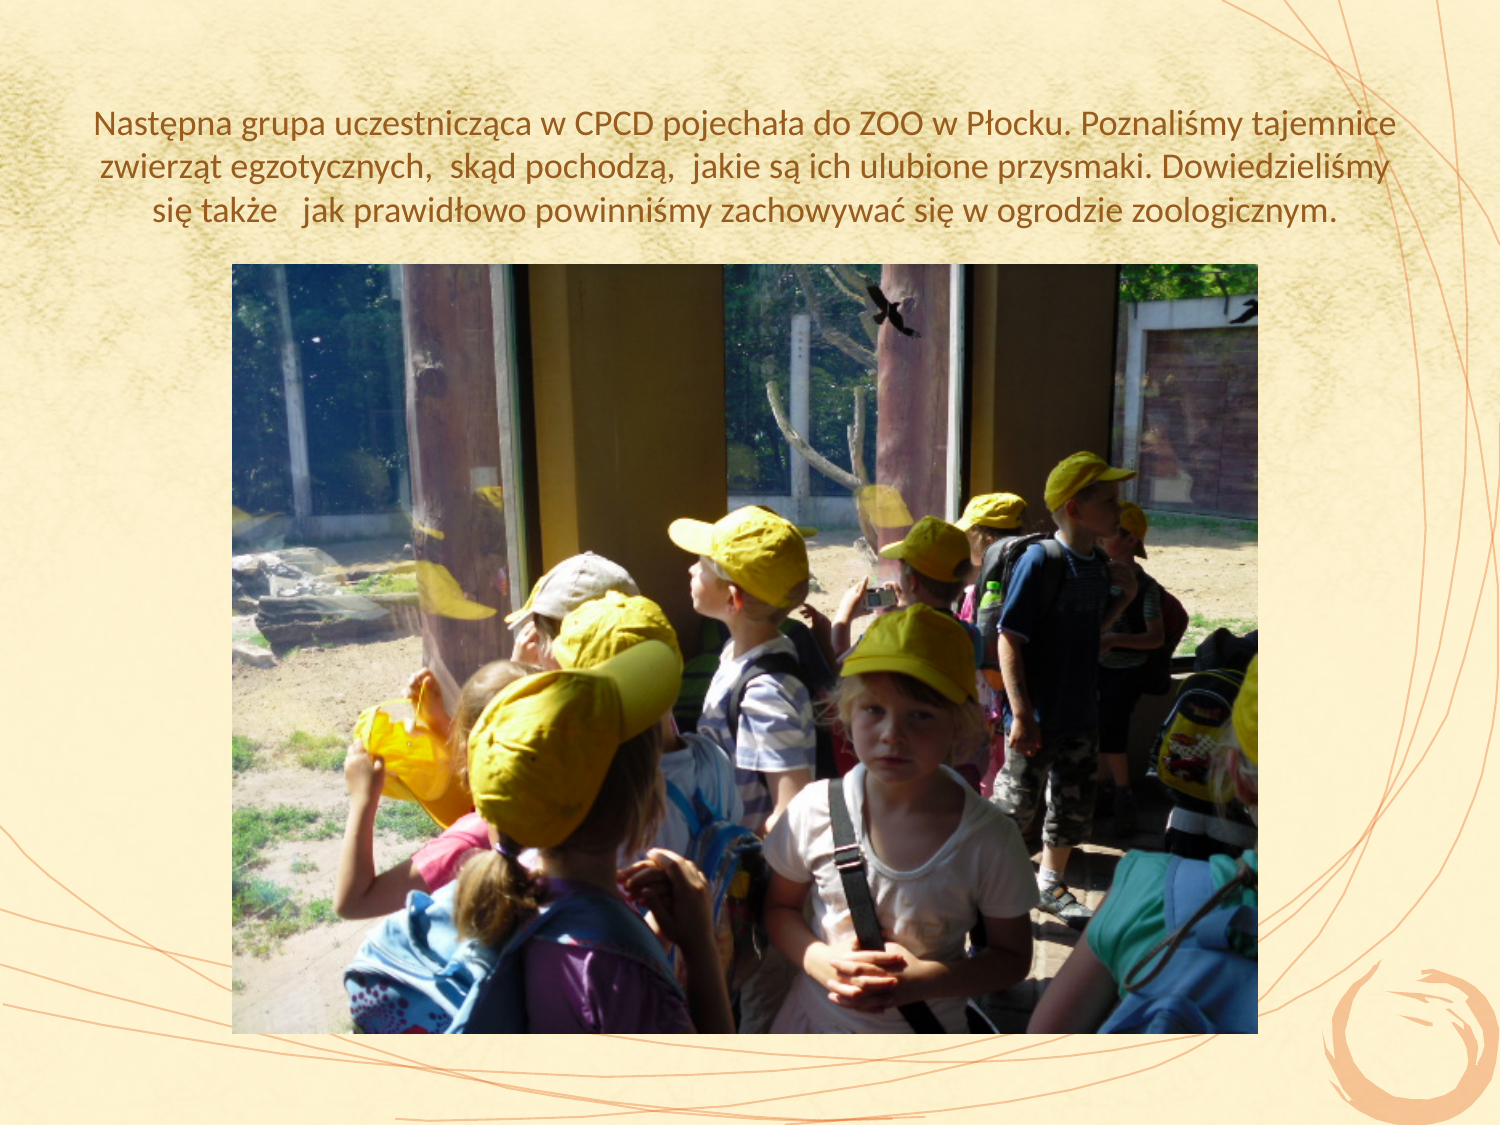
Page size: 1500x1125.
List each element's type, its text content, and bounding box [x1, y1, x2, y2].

title Następna grupa uczestnicząca w CPCD pojechała do ZOO w Płocku. Poznaliśmy tajemnice zwierząt egzotycznych, skąd pochodzą, jakie są ich ulubione przysmaki. Dowiedzieliśmy się także jak prawidłowo powinniśmy zachowywać się w ogrodzie zoologicznym. [70, 70, 1421, 258]
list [232, 264, 1259, 1035]
